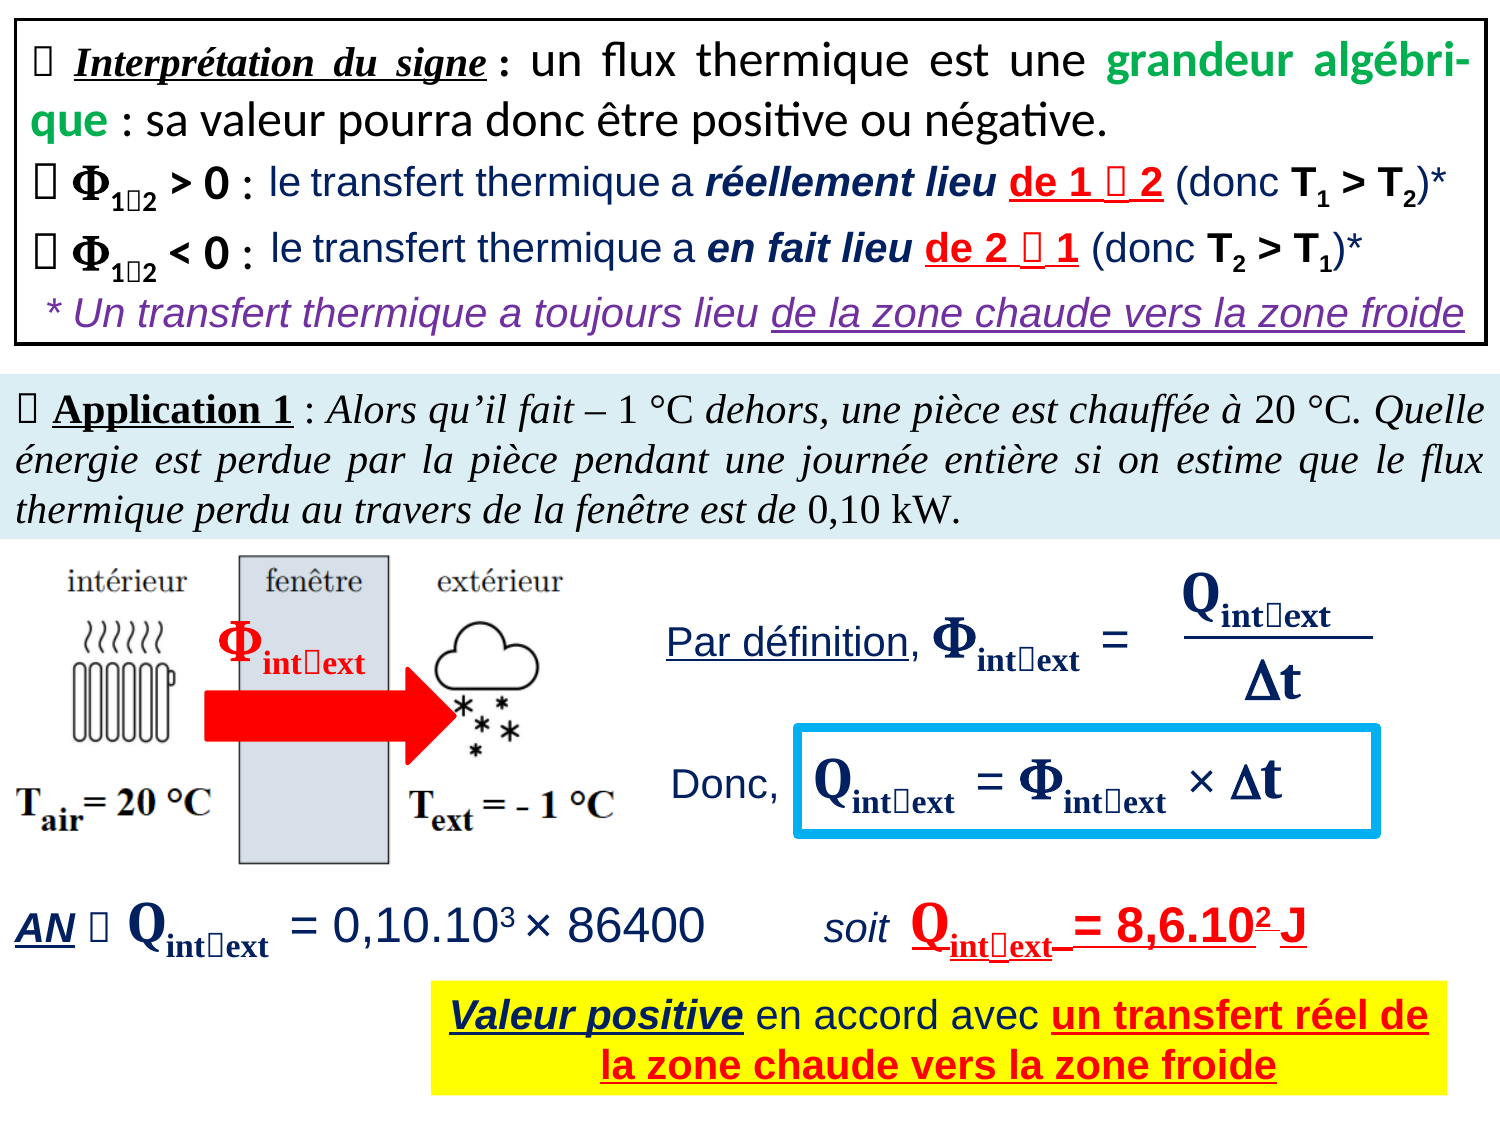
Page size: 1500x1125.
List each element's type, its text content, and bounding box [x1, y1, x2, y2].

text_box Donc, Qintext = Fintext × Dt [655, 715, 1500, 835]
text_box Qintext [1167, 547, 1384, 639]
text_box le transfert thermique a en fait lieu de 2  1 (donc T2 > T1)* [255, 213, 1500, 268]
text_box  Application 1 : Alors qu’il fait – 1 °C dehors, une pièce est chauffée à 20 °C. Quelle énergie est perdue par la pièce pendant une journée entière si on estime que le flux thermique perdu au travers de la fenêtre est de 0,10 kW. [0, 374, 1500, 540]
text_box le transfert thermique a réellement lieu de 1  2 (donc T1 > T2)* [253, 147, 1500, 209]
text_box soit Qintext = 8,6.102 J [809, 860, 1365, 972]
text_box * Un transfert thermique a toujours lieu de la zone chaude vers la zone froide [29, 278, 1500, 333]
text_box AN  Qintext = 0,10.103 × 86400 [0, 860, 809, 972]
picture [0, 550, 621, 870]
text_box  Interprétation du signe : un flux thermique est une grandeur algébri-que : sa valeur pourra donc être positive ou négative.  F12 > 0 :  F12 < 0 : [15, 19, 1487, 345]
text_box Dt [1229, 647, 1336, 715]
text_box Par définition, Fintext = [650, 574, 1195, 693]
text_box Valeur positive en accord avec un transfert réel de la zone chaude vers la zone froide [430, 980, 1447, 1096]
